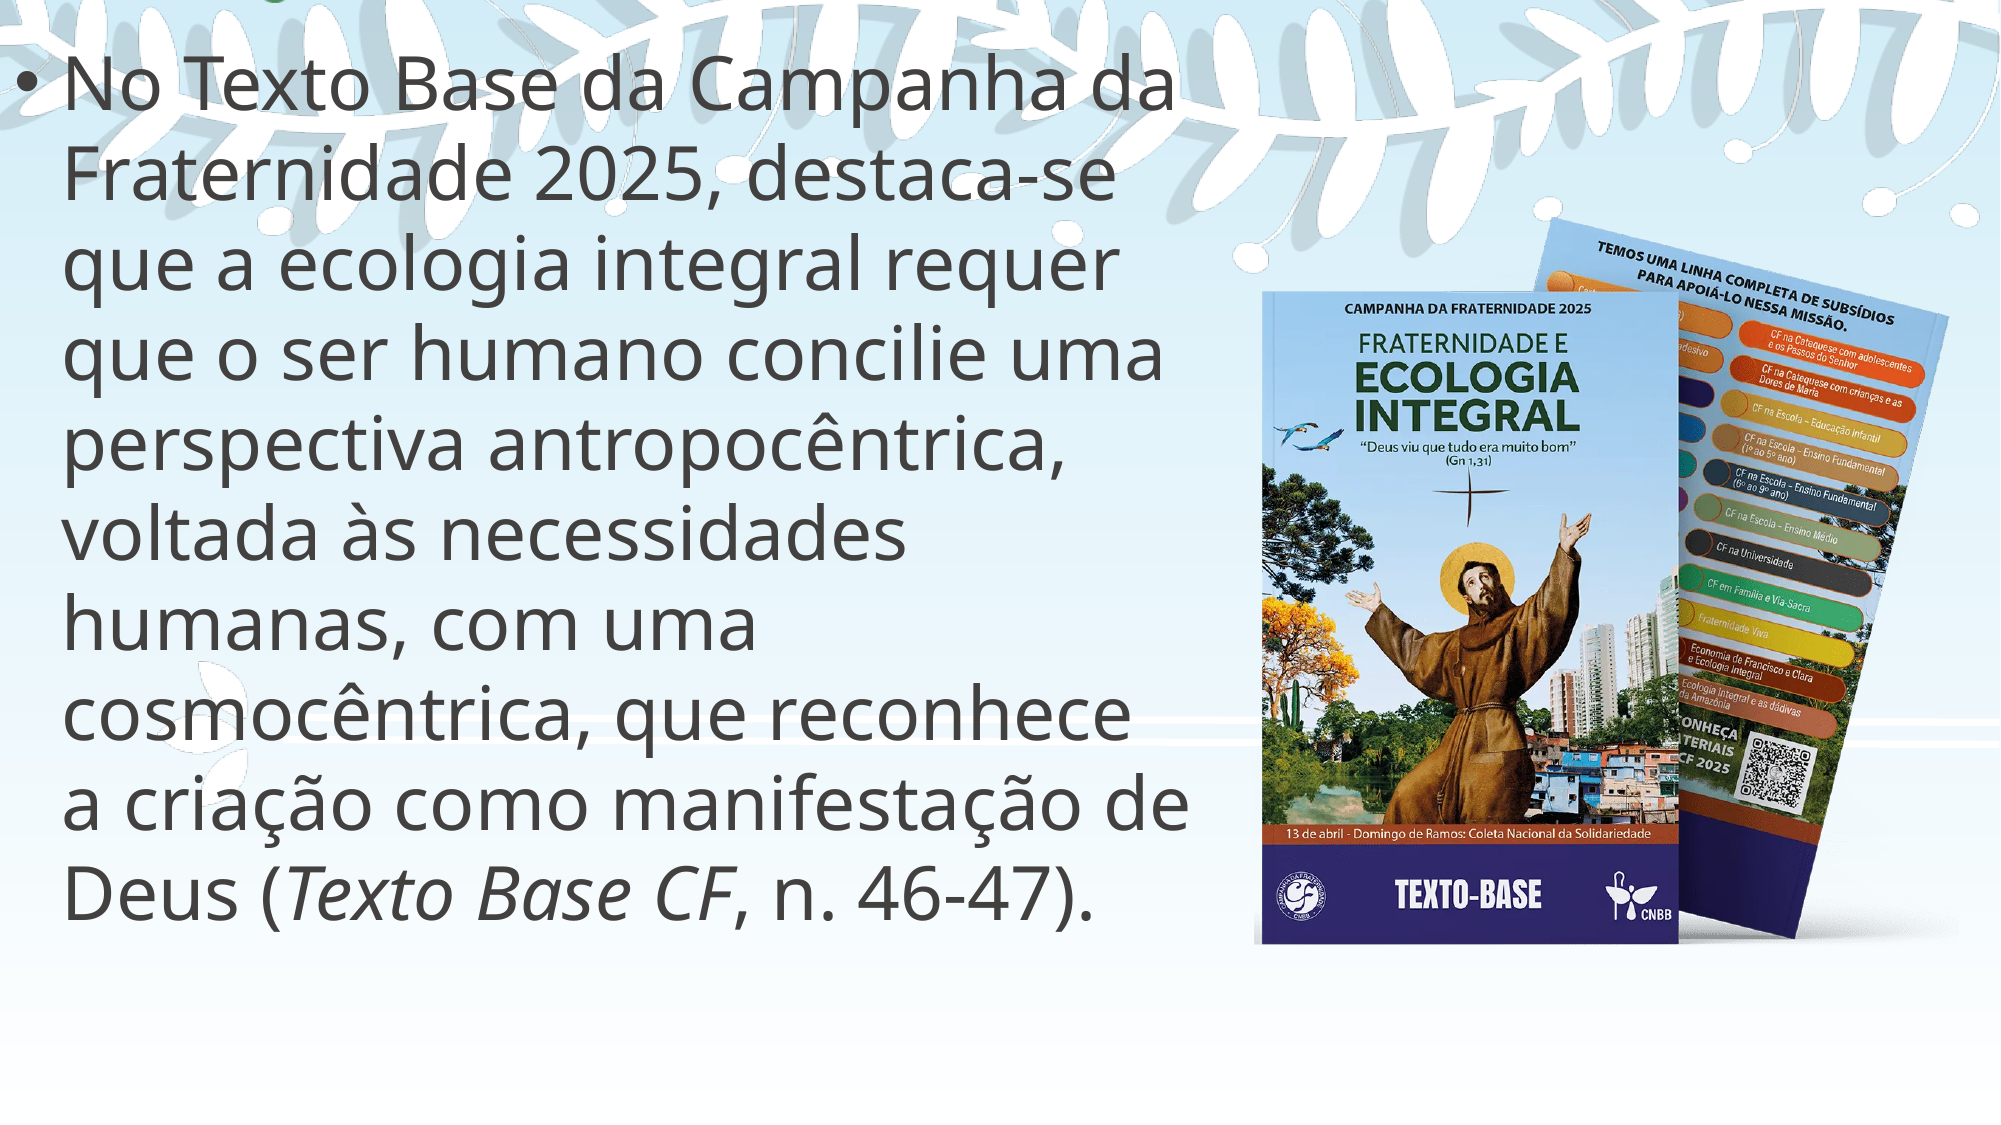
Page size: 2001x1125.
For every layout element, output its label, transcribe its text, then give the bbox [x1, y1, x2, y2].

text_box No Texto Base da Campanha da Fraternidade 2025, destaca-se que a ecologia integral requer que o ser humano concilie uma perspectiva antropocêntrica, voltada às necessidades humanas, com uma cosmocêntrica, que reconhece a criação como manifestação de Deus (Texto Base CF, n. 46-47). [0, 28, 1209, 1093]
picture [0, 0, 2001, 1125]
